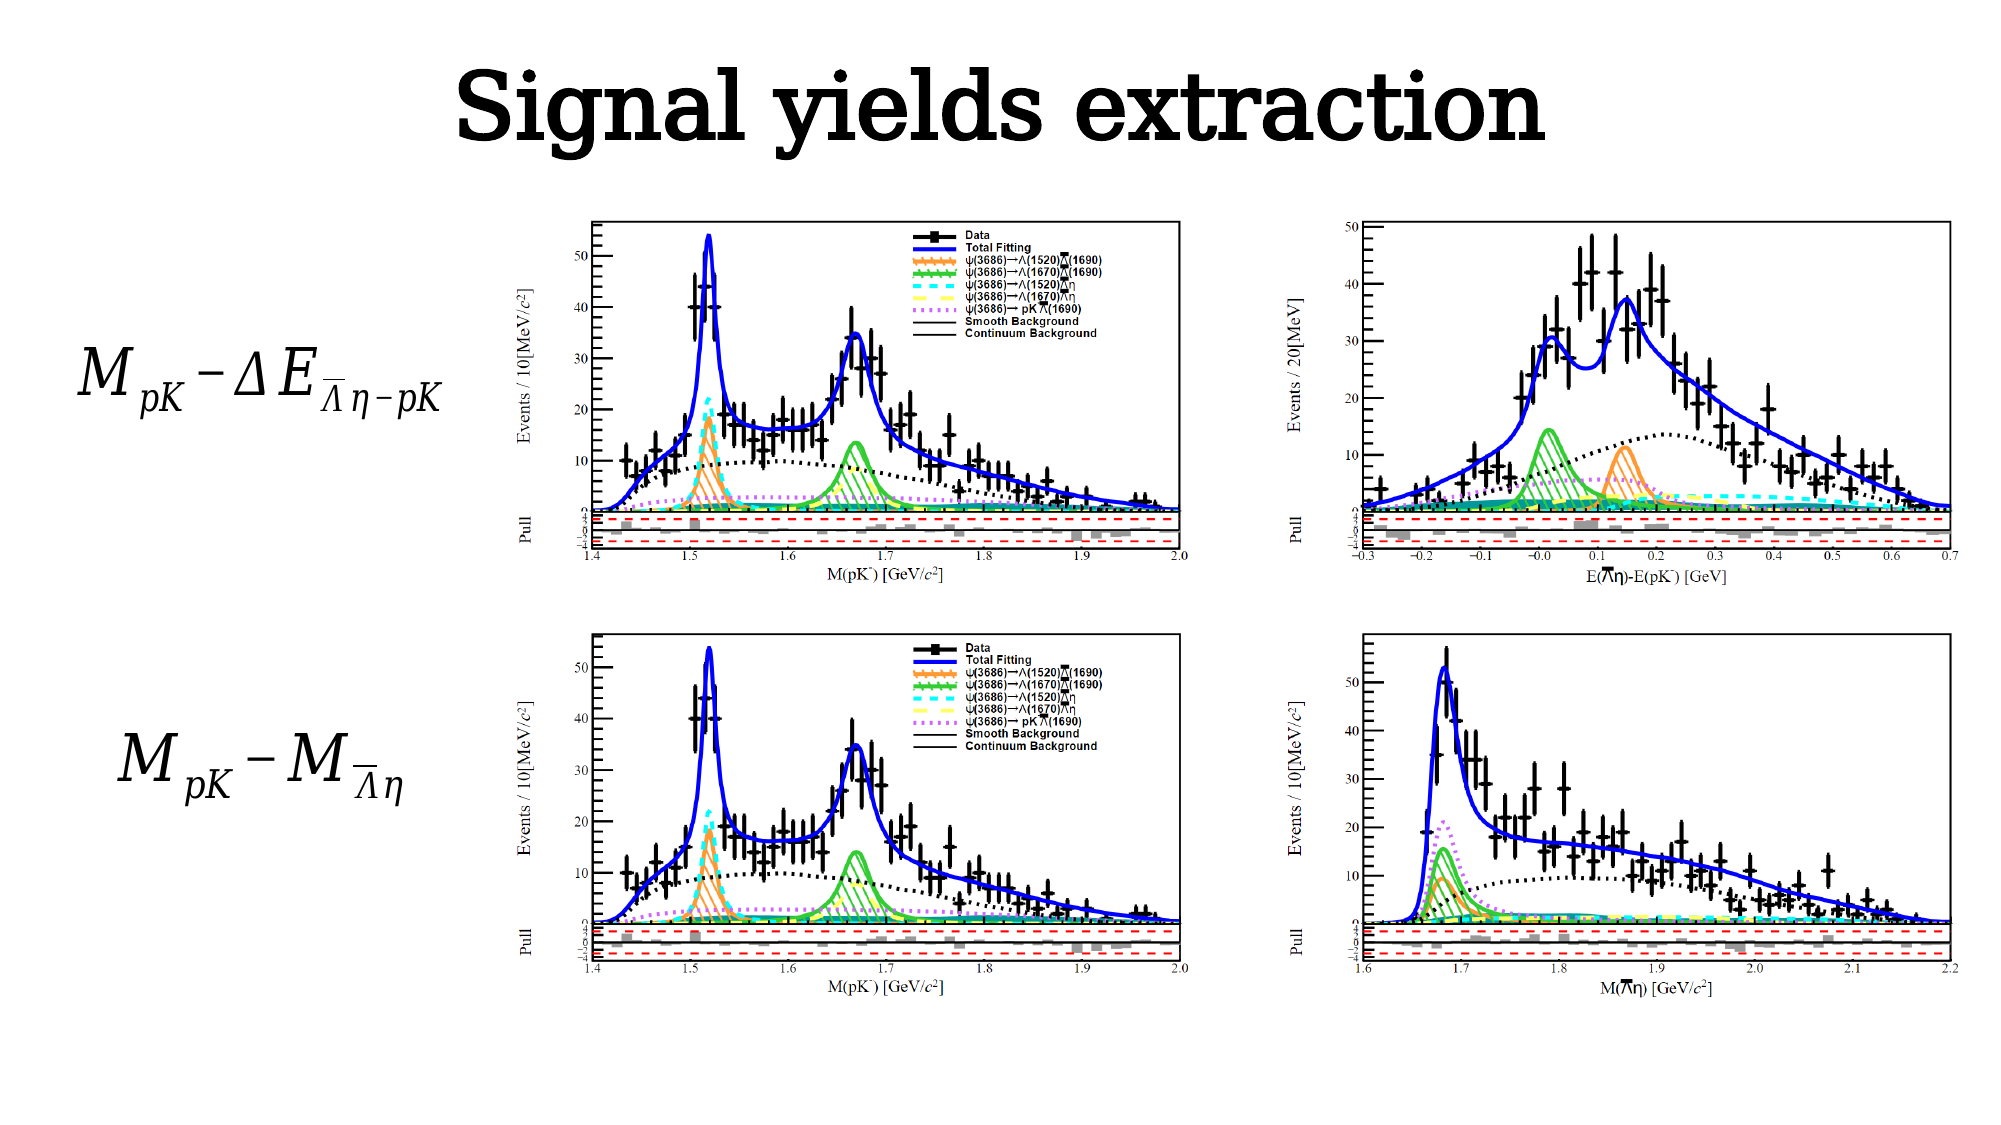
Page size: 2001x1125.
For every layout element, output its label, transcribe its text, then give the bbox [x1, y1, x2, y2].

picture [463, 199, 2000, 590]
picture [463, 611, 2000, 1003]
title Signal yields extraction [137, 0, 1863, 218]
